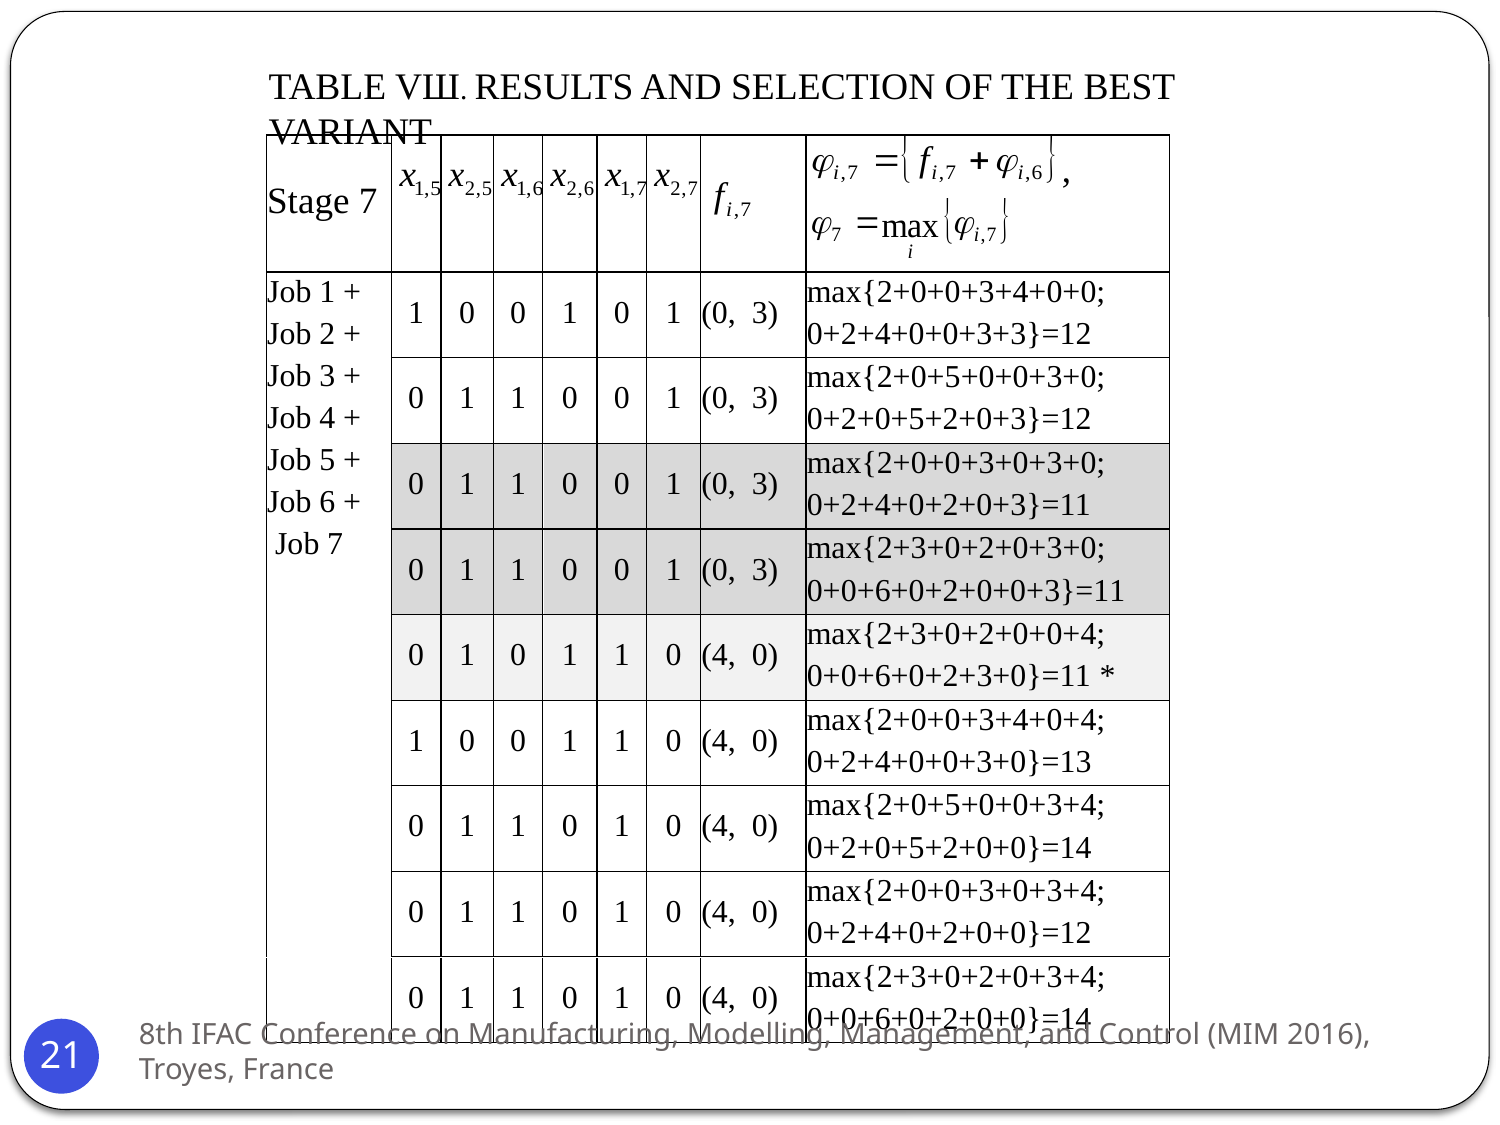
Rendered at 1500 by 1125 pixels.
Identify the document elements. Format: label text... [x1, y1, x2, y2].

slide_number 21 [23, 1018, 99, 1094]
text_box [253, 134, 1235, 1083]
footer 8th IFAC Conference on Manufacturing, Modelling, Management, and Control (MIM 2016), Troyes, France [123, 1012, 249, 1088]
footer 8th IFAC Conference on Manufacturing, Modelling, Management, and Control (MIM 2016), Troyes, France [1239, 1012, 1400, 1088]
text_box TABLE VШ. Results and selection of the best variant [253, 54, 1267, 160]
